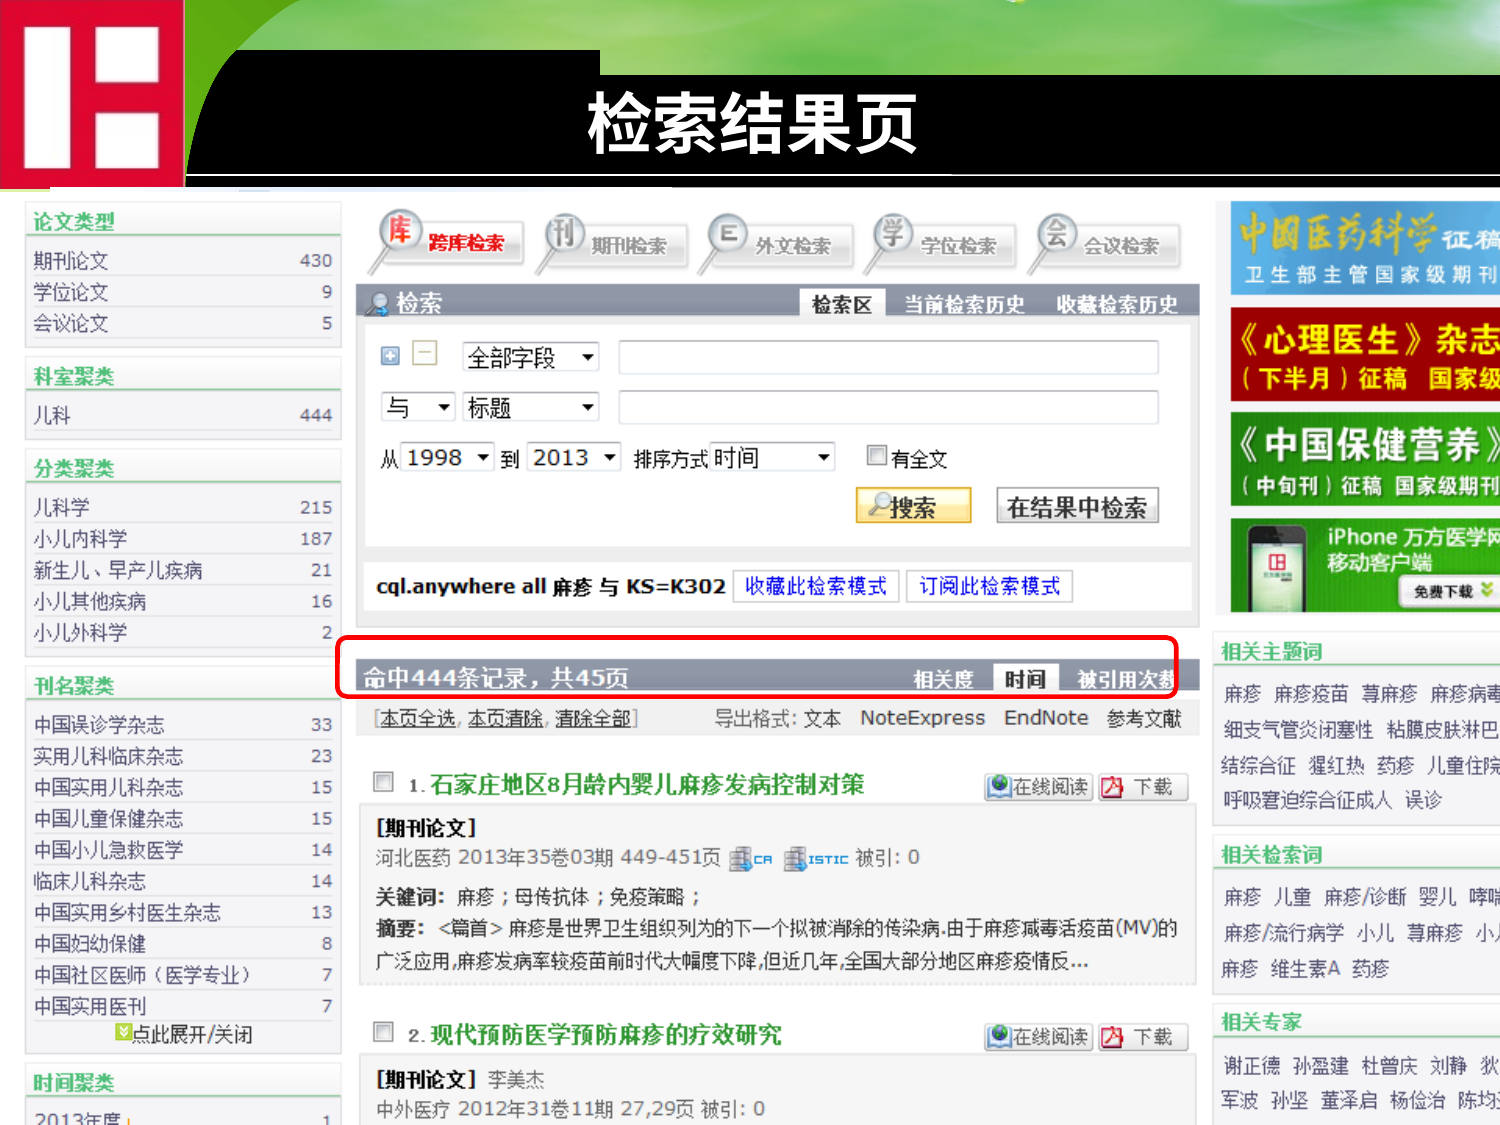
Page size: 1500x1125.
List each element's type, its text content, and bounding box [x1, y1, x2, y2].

picture [237, 0, 1500, 75]
text_box 检索结果页 [159, 75, 1347, 188]
picture [0, 0, 1500, 1125]
